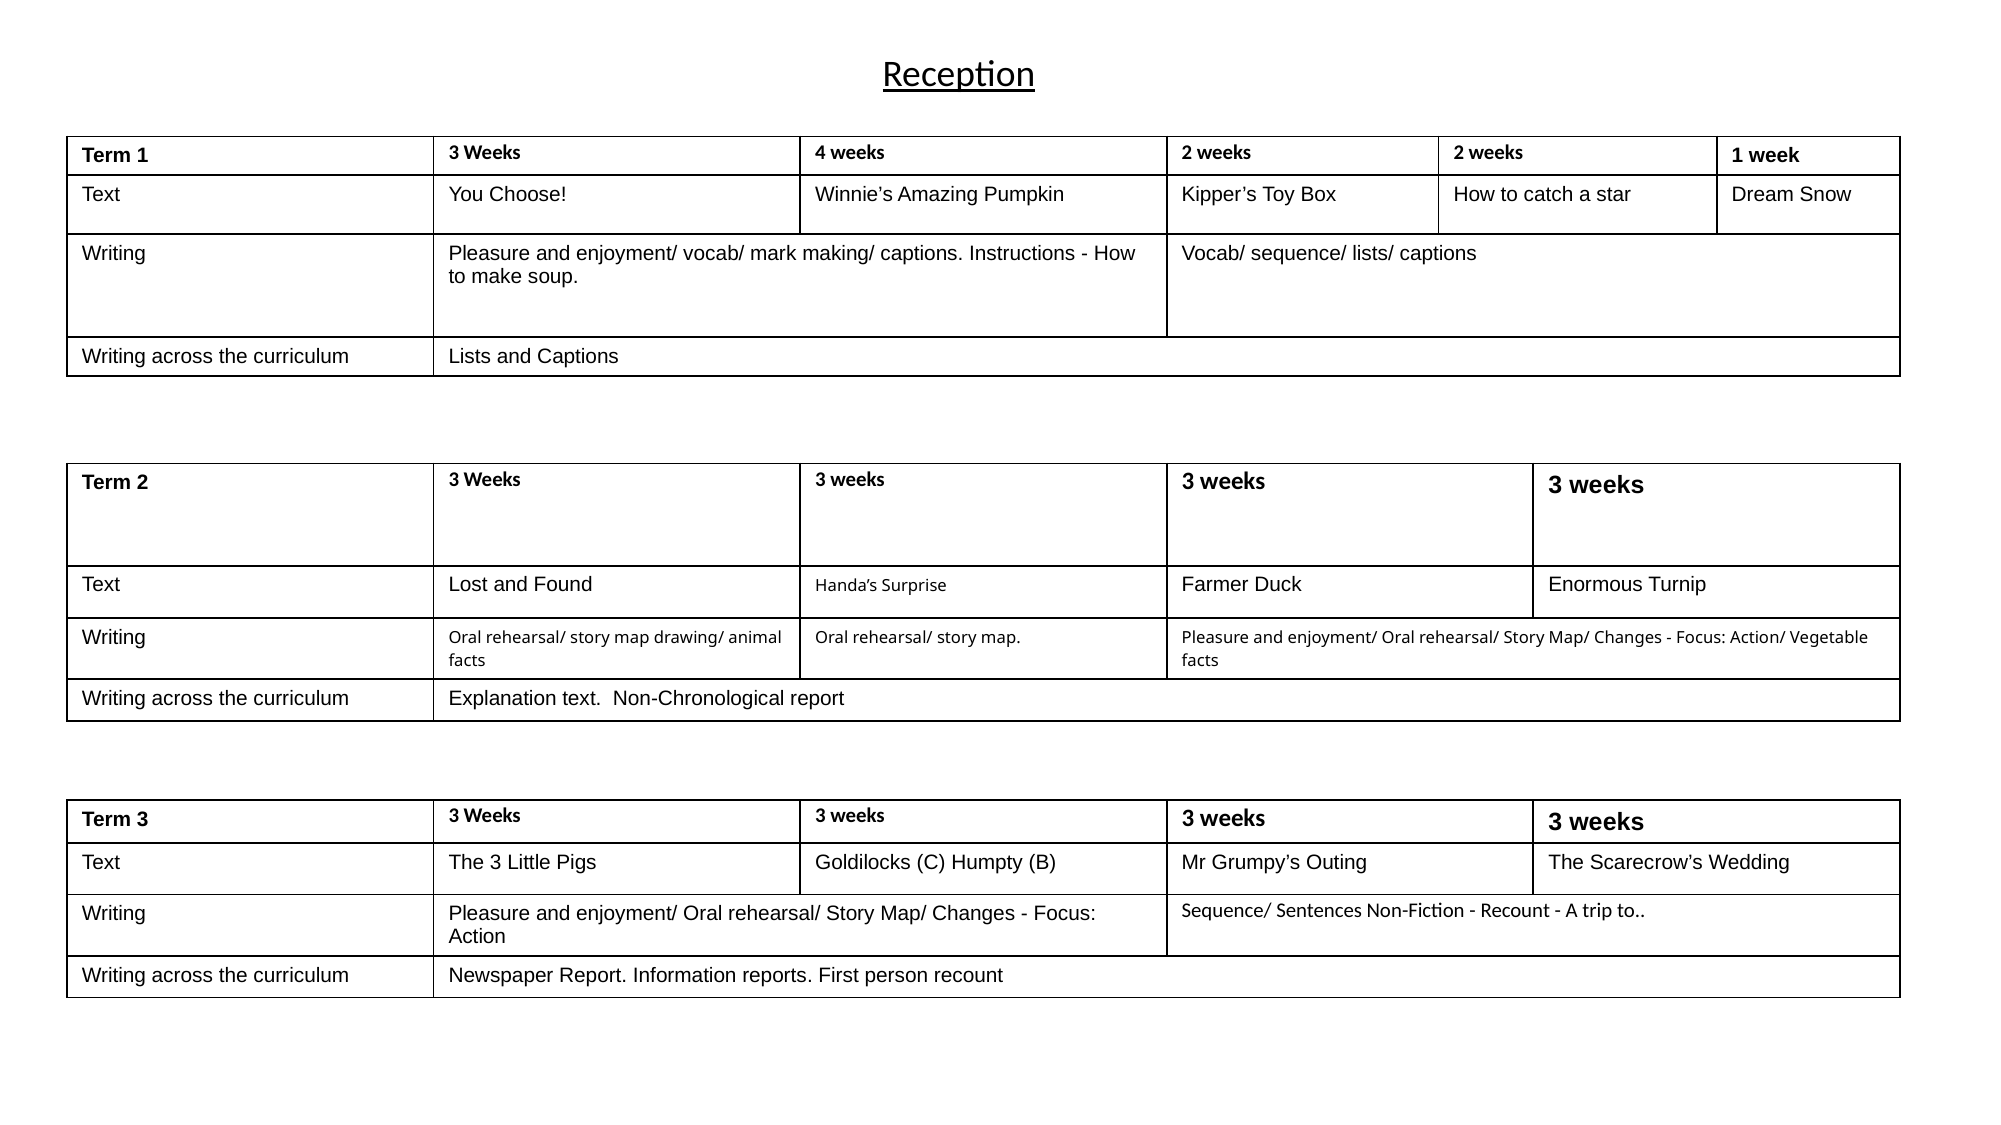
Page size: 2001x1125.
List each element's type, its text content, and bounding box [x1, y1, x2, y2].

table_header 3 weeks [801, 801, 1166, 842]
table_header 3 Weeks [434, 801, 799, 842]
table_cell The Scarecrow’s Wedding [1534, 844, 1899, 894]
table_header 3 weeks [1534, 801, 1899, 842]
table_cell Explanation text. Non-Chronological report [434, 680, 1899, 720]
table_header 3 weeks [1168, 464, 1532, 565]
table_header 1 week [1718, 137, 1899, 174]
table_cell Text [68, 567, 433, 617]
table_cell Writing [68, 895, 433, 955]
table_cell Sequence/ Sentences Non-Fiction - Recount - A trip to.. [1168, 895, 1899, 955]
table_cell Writing [68, 619, 433, 678]
table_header 3 weeks [1534, 464, 1899, 565]
table_header 2 weeks [1168, 137, 1438, 174]
table_header Term 1 [68, 137, 433, 174]
table_cell Goldilocks (C) Humpty (B) [801, 844, 1166, 894]
table_cell Pleasure and enjoyment/ Oral rehearsal/ Story Map/ Changes - Focus: Action [434, 895, 1166, 955]
table_header 3 weeks [801, 464, 1166, 565]
table_cell Handa’s Surprise [801, 567, 1166, 617]
table_cell Vocab/ sequence/ lists/ captions [1168, 235, 1899, 336]
table_header 4 weeks [801, 137, 1166, 174]
table_cell Mr Grumpy’s Outing [1168, 844, 1532, 894]
table_cell Newspaper Report. Information reports. First person recount [434, 957, 1899, 997]
table_cell Writing [68, 235, 433, 336]
table_header 3 weeks [1168, 801, 1532, 842]
table_cell Text [68, 176, 433, 233]
table_cell Lost and Found [434, 567, 799, 617]
table_cell Oral rehearsal/ story map drawing/ animal facts [434, 619, 799, 678]
table_header Term 2 [68, 464, 433, 565]
table_cell Writing across the curriculum [68, 957, 433, 997]
table_cell You Choose! [434, 176, 799, 233]
table_cell Writing across the curriculum [68, 338, 433, 375]
table_cell Kipper’s Toy Box [1168, 176, 1438, 233]
table_cell Farmer Duck [1168, 567, 1532, 617]
table_cell Winnie’s Amazing Pumpkin [801, 176, 1166, 233]
table_cell How to catch a star [1439, 176, 1716, 233]
table_header 3 Weeks [434, 137, 799, 174]
table_header 2 weeks [1439, 137, 1716, 174]
table_cell Pleasure and enjoyment/ vocab/ mark making/ captions. Instructions - How to make soup. [434, 235, 1166, 336]
table_cell Oral rehearsal/ story map. [801, 619, 1166, 678]
table_header Term 3 [68, 801, 433, 842]
table_cell Pleasure and enjoyment/ Oral rehearsal/ Story Map/ Changes - Focus: Action/ Vegetable facts [1168, 619, 1899, 678]
table_cell The 3 Little Pigs [434, 844, 799, 894]
text_box Reception [766, 41, 1152, 103]
table_cell Lists and Captions [434, 338, 1899, 375]
table_cell Enormous Turnip [1534, 567, 1899, 617]
table_cell Text [68, 844, 433, 894]
table_cell Dream Snow [1718, 176, 1899, 233]
table_header 3 Weeks [434, 464, 799, 565]
table_cell Writing across the curriculum [68, 680, 433, 720]
